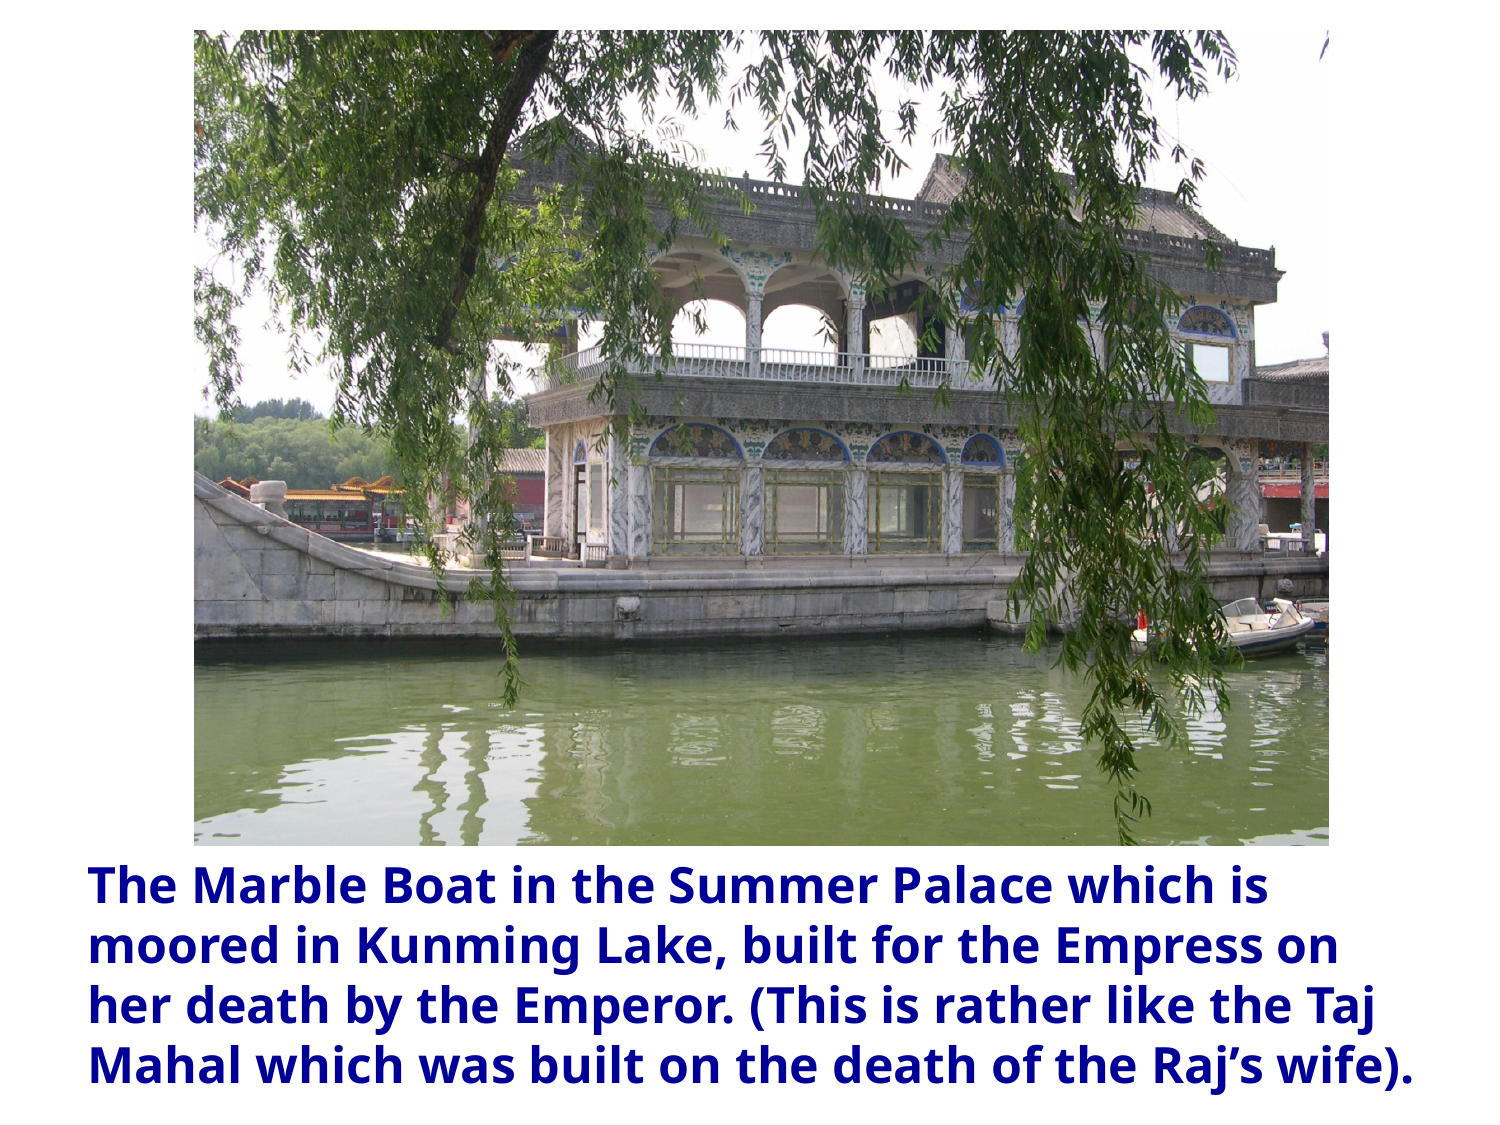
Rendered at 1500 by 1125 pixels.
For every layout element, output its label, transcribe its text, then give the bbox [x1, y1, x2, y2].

text_box The Marble Boat in the Summer Palace which is moored in Kunming Lake, built for the Empress on her death by the Emperor. (This is rather like the Taj Mahal which was built on the death of the Raj’s wife). [72, 845, 1443, 1101]
picture [194, 30, 1329, 847]
